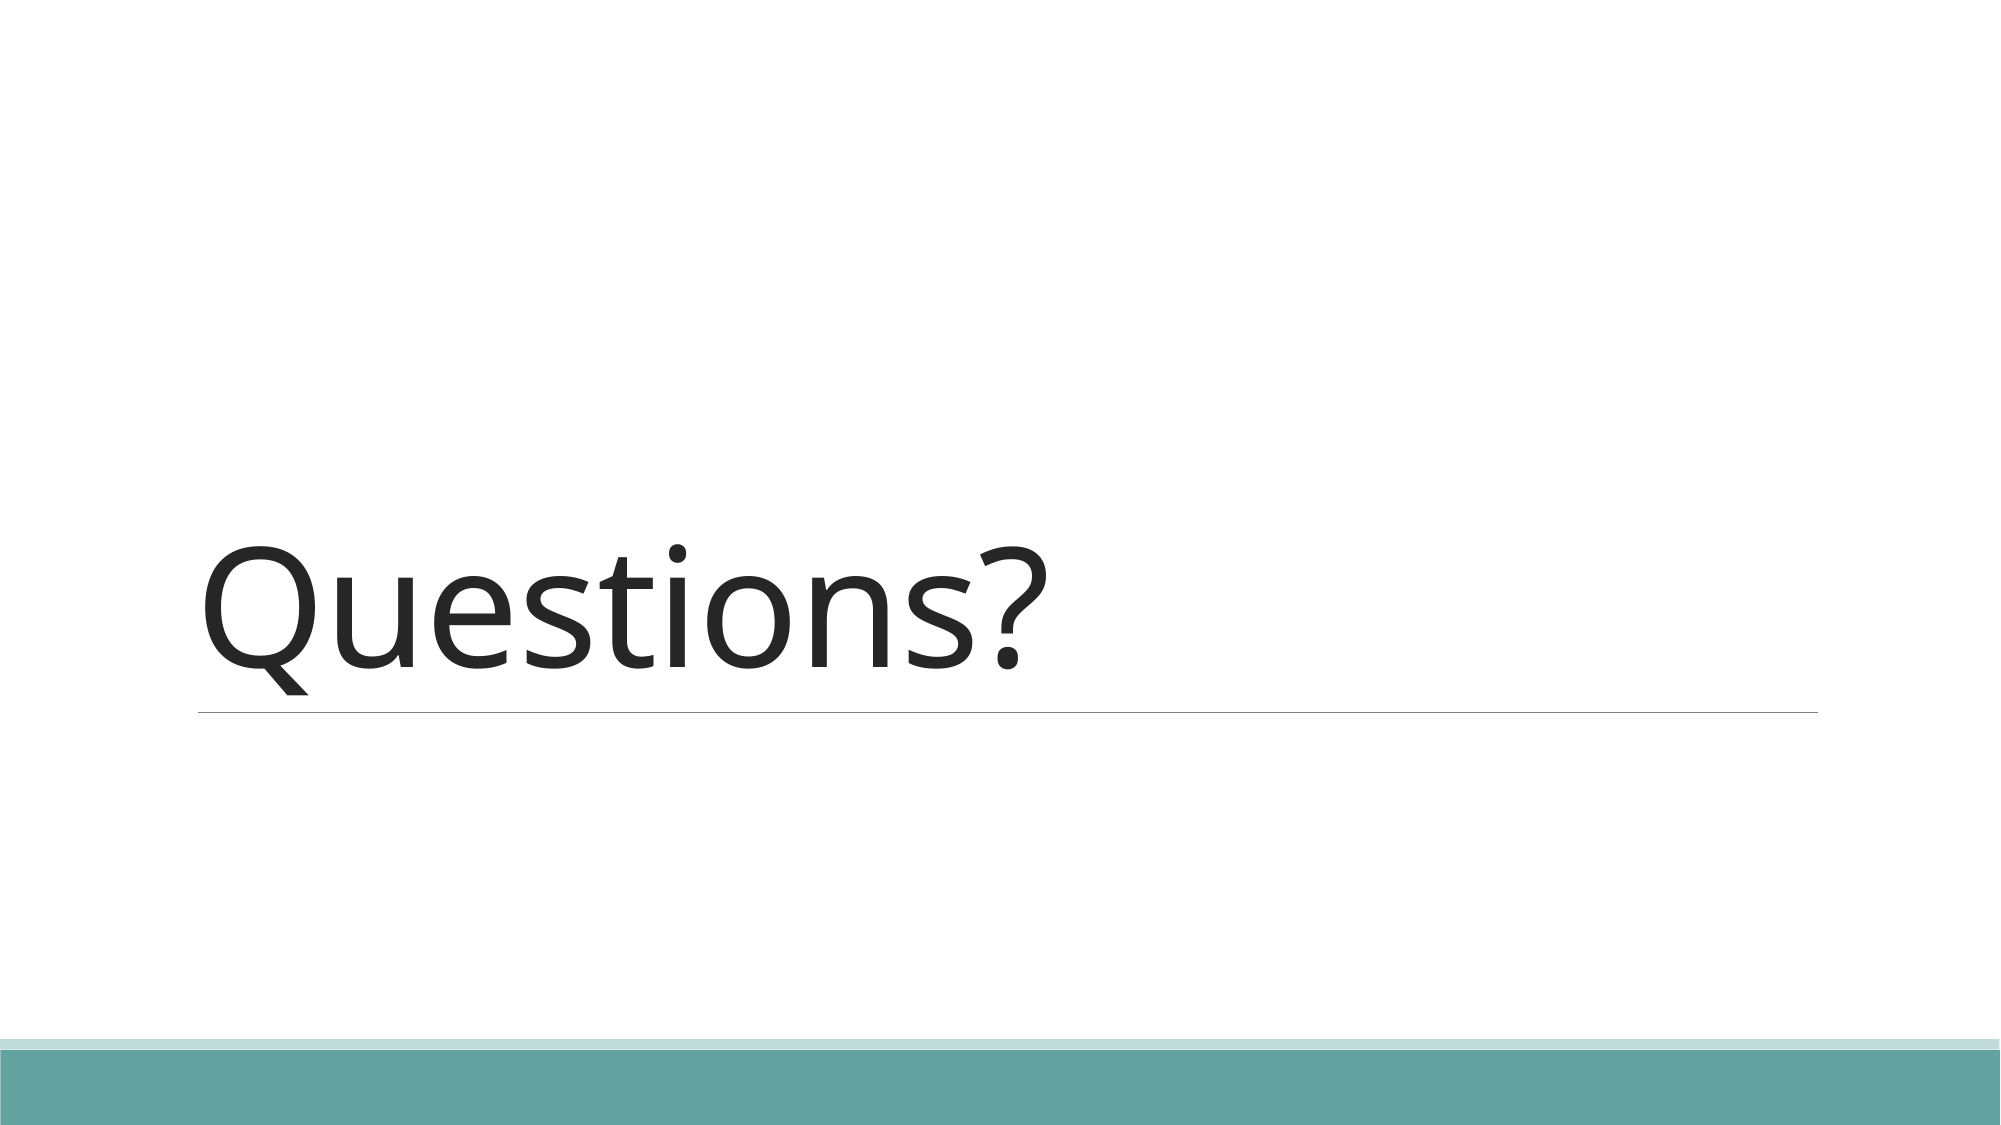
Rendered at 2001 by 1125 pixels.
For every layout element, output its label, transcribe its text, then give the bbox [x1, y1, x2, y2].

title Questions? [180, 124, 1830, 710]
